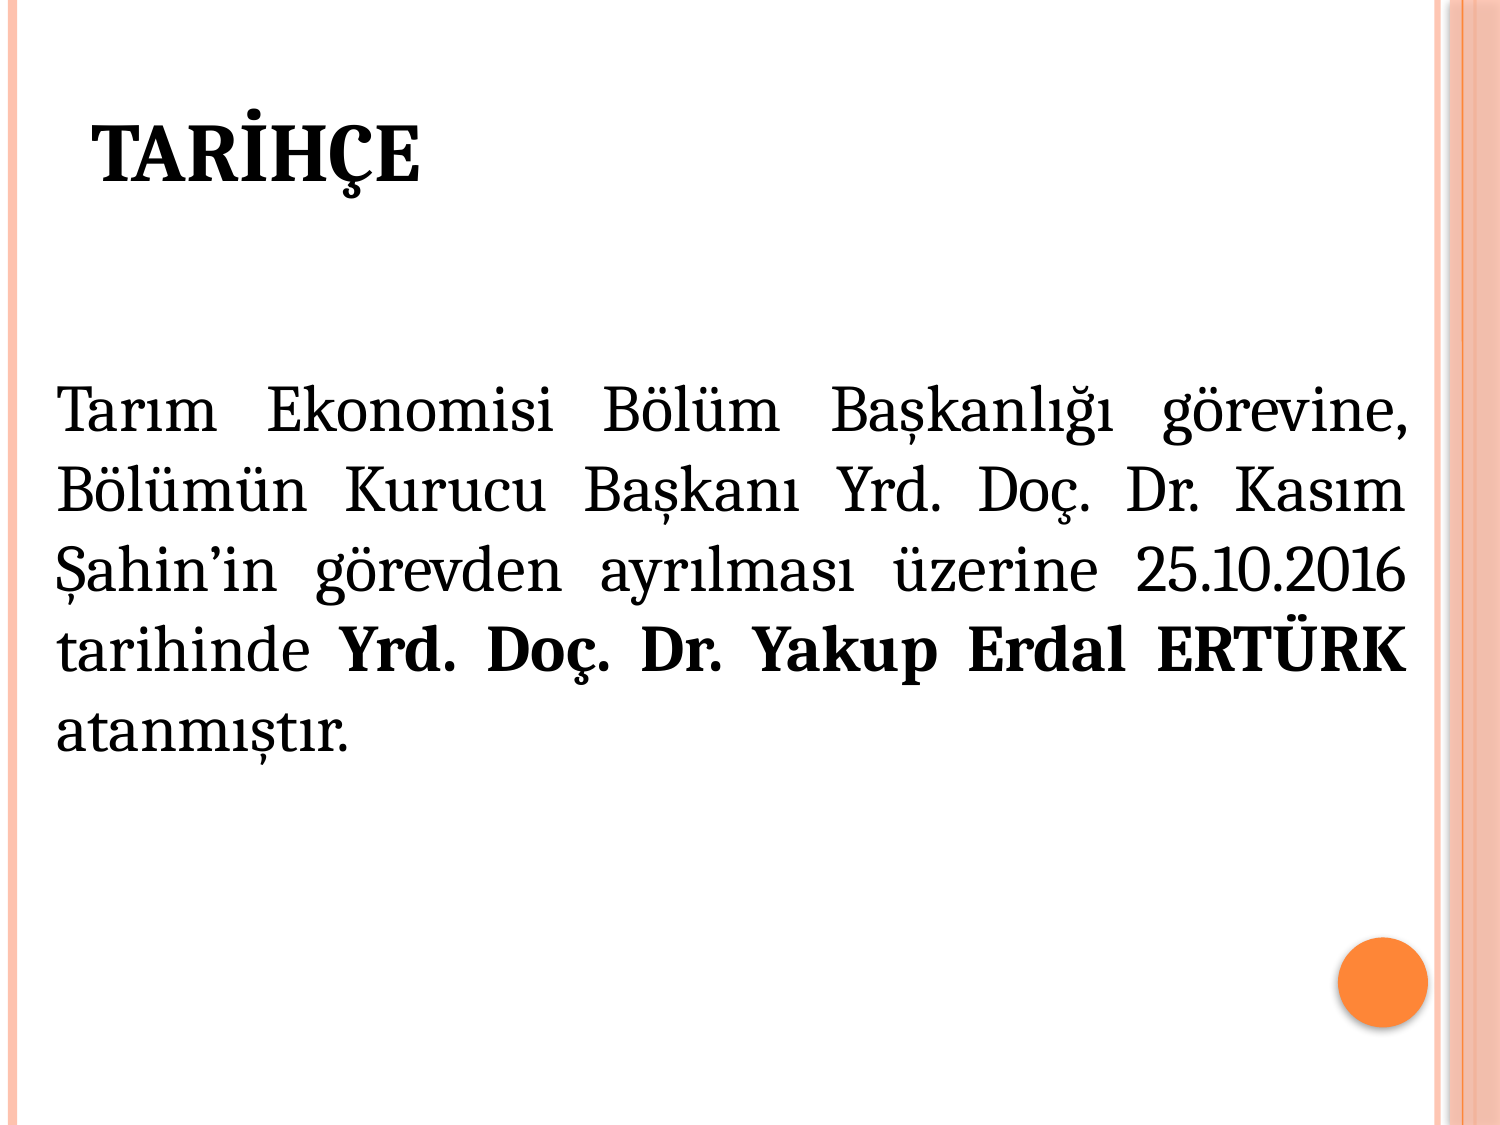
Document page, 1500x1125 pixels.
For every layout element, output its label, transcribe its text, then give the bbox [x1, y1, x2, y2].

list Tarım Ekonomisi Bölüm Başkanlığı görevine, Bölümün Kurucu Başkanı Yrd. Doç. Dr. Kasım Şahin’in görevden ayrılması üzerine 25.10.2016 tarihinde Yrd. Doç. Dr. Yakup Erdal ERTÜRK atanmıştır. [41, 160, 1424, 1062]
title TARİHÇE [76, 54, 1302, 160]
